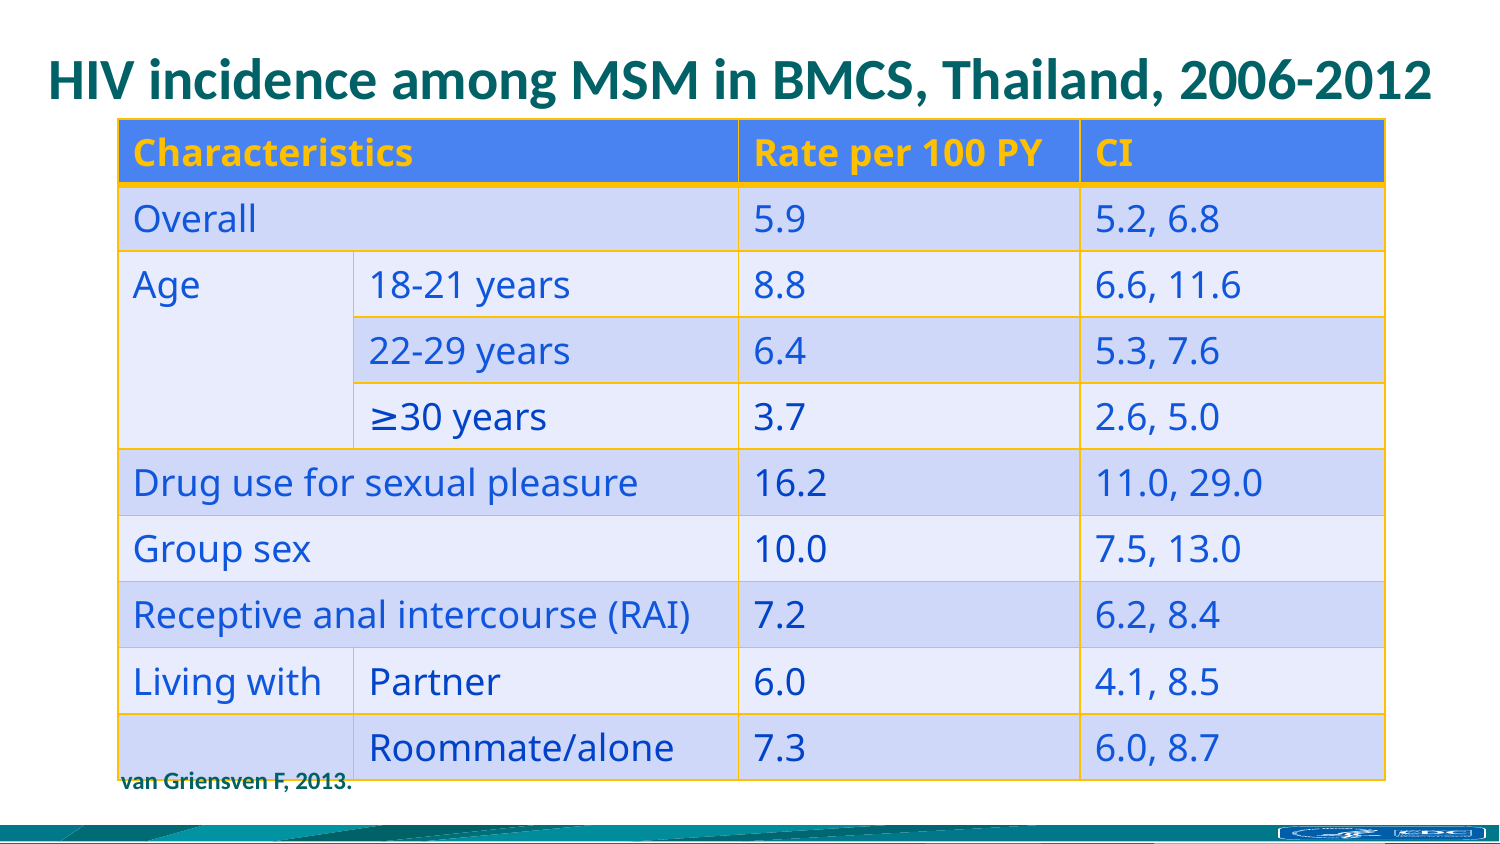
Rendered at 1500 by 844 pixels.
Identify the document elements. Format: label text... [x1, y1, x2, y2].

table_cell Roommate/alone [354, 715, 738, 779]
table_cell 18-21 years [354, 252, 738, 316]
table_cell Drug use for sexual pleasure [119, 450, 738, 515]
table_cell 5.2, 6.8 [1081, 188, 1384, 250]
table_cell 10.0 [739, 516, 1079, 581]
table_cell 22-29 years [354, 318, 738, 382]
table_cell 6.0 [739, 648, 1079, 713]
table_header CI [1081, 120, 1384, 182]
table_cell 7.3 [739, 715, 1079, 779]
table_cell Partner [354, 648, 738, 713]
table_cell 2.6, 5.0 [1081, 384, 1384, 448]
table_cell [119, 715, 353, 750]
table_header Rate per 100 PY [739, 120, 1079, 182]
table_header Characteristics [119, 120, 738, 182]
table_cell Overall [119, 188, 738, 250]
table_cell Receptive anal intercourse (RAI) [119, 582, 738, 647]
table_cell Group sex [119, 516, 738, 581]
text_box van Griensven F, 2013. [106, 750, 381, 802]
table_cell 5.3, 7.6 [1081, 318, 1384, 382]
table_cell 6.0, 8.7 [1081, 715, 1384, 779]
table_cell 7.2 [739, 582, 1079, 647]
table_cell 6.6, 11.6 [1081, 252, 1384, 316]
table_cell 5.9 [739, 188, 1079, 250]
table_cell 16.2 [739, 450, 1079, 515]
table_cell Living with [119, 648, 353, 713]
table_cell 3.7 [739, 384, 1079, 448]
table_cell Age [119, 252, 353, 448]
table_cell 7.5, 13.0 [1081, 516, 1384, 581]
table_cell 4.1, 8.5 [1081, 648, 1384, 713]
table_cell 8.8 [739, 252, 1079, 316]
table_cell 6.2, 8.4 [1081, 582, 1384, 647]
table_cell 6.4 [739, 318, 1079, 382]
table_cell ≥30 years [354, 384, 738, 448]
table_cell 11.0, 29.0 [1081, 450, 1384, 515]
title HIV incidence among MSM in BMCS, Thailand, 2006-2012 [15, 1, 1466, 119]
